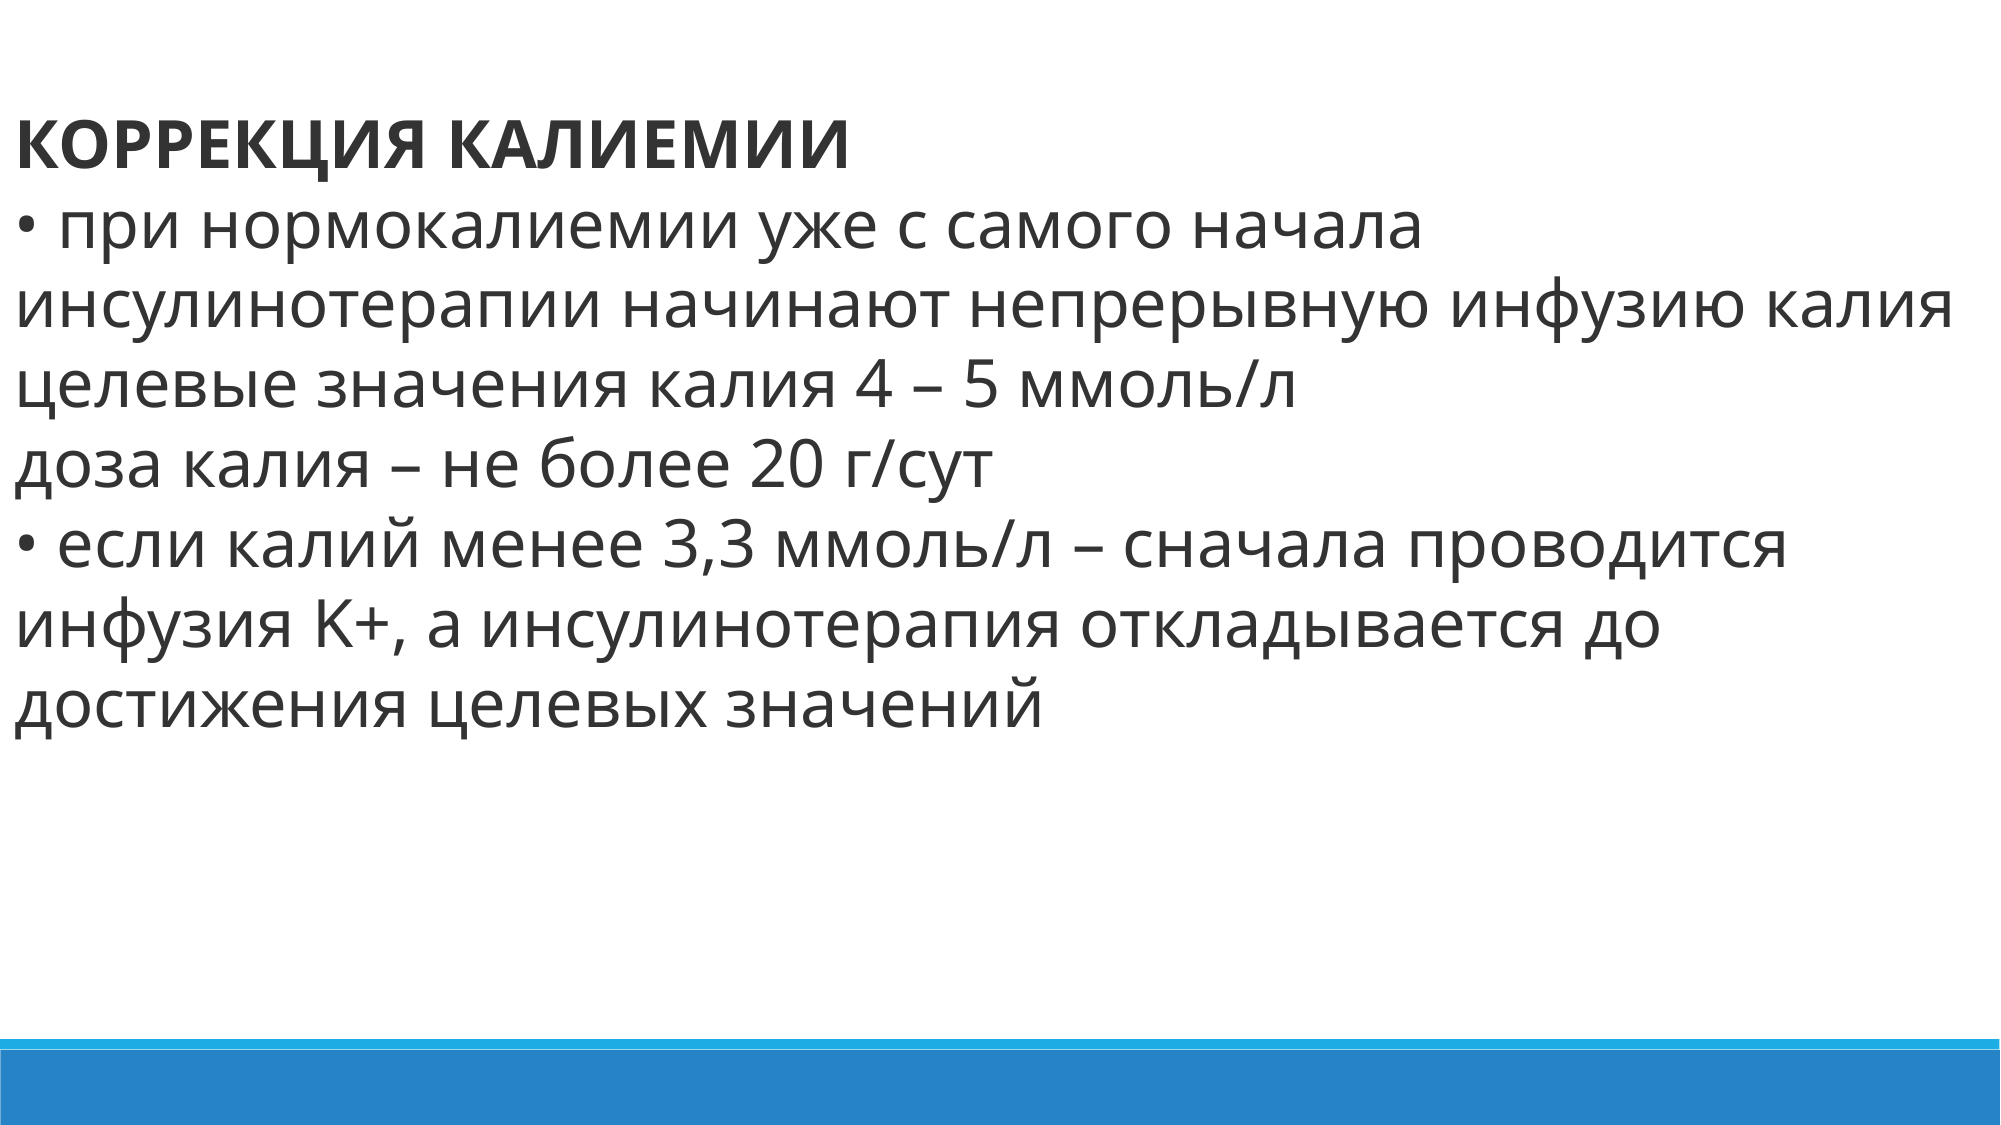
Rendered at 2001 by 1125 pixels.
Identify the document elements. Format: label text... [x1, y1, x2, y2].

text_box КОРРЕКЦИЯ КАЛИЕМИИ • при нормокалиемии уже с самого начала инсулинотерапии начинают непрерывную инфузию калия целевые значения калия 4 – 5 ммоль/л доза калия – не более 20 г/сут • если калий менее 3,3 ммоль/л – сначала проводится инфузия K+, а инсулинотерапия откладывается до достижения целевых значений [0, 94, 2000, 749]
